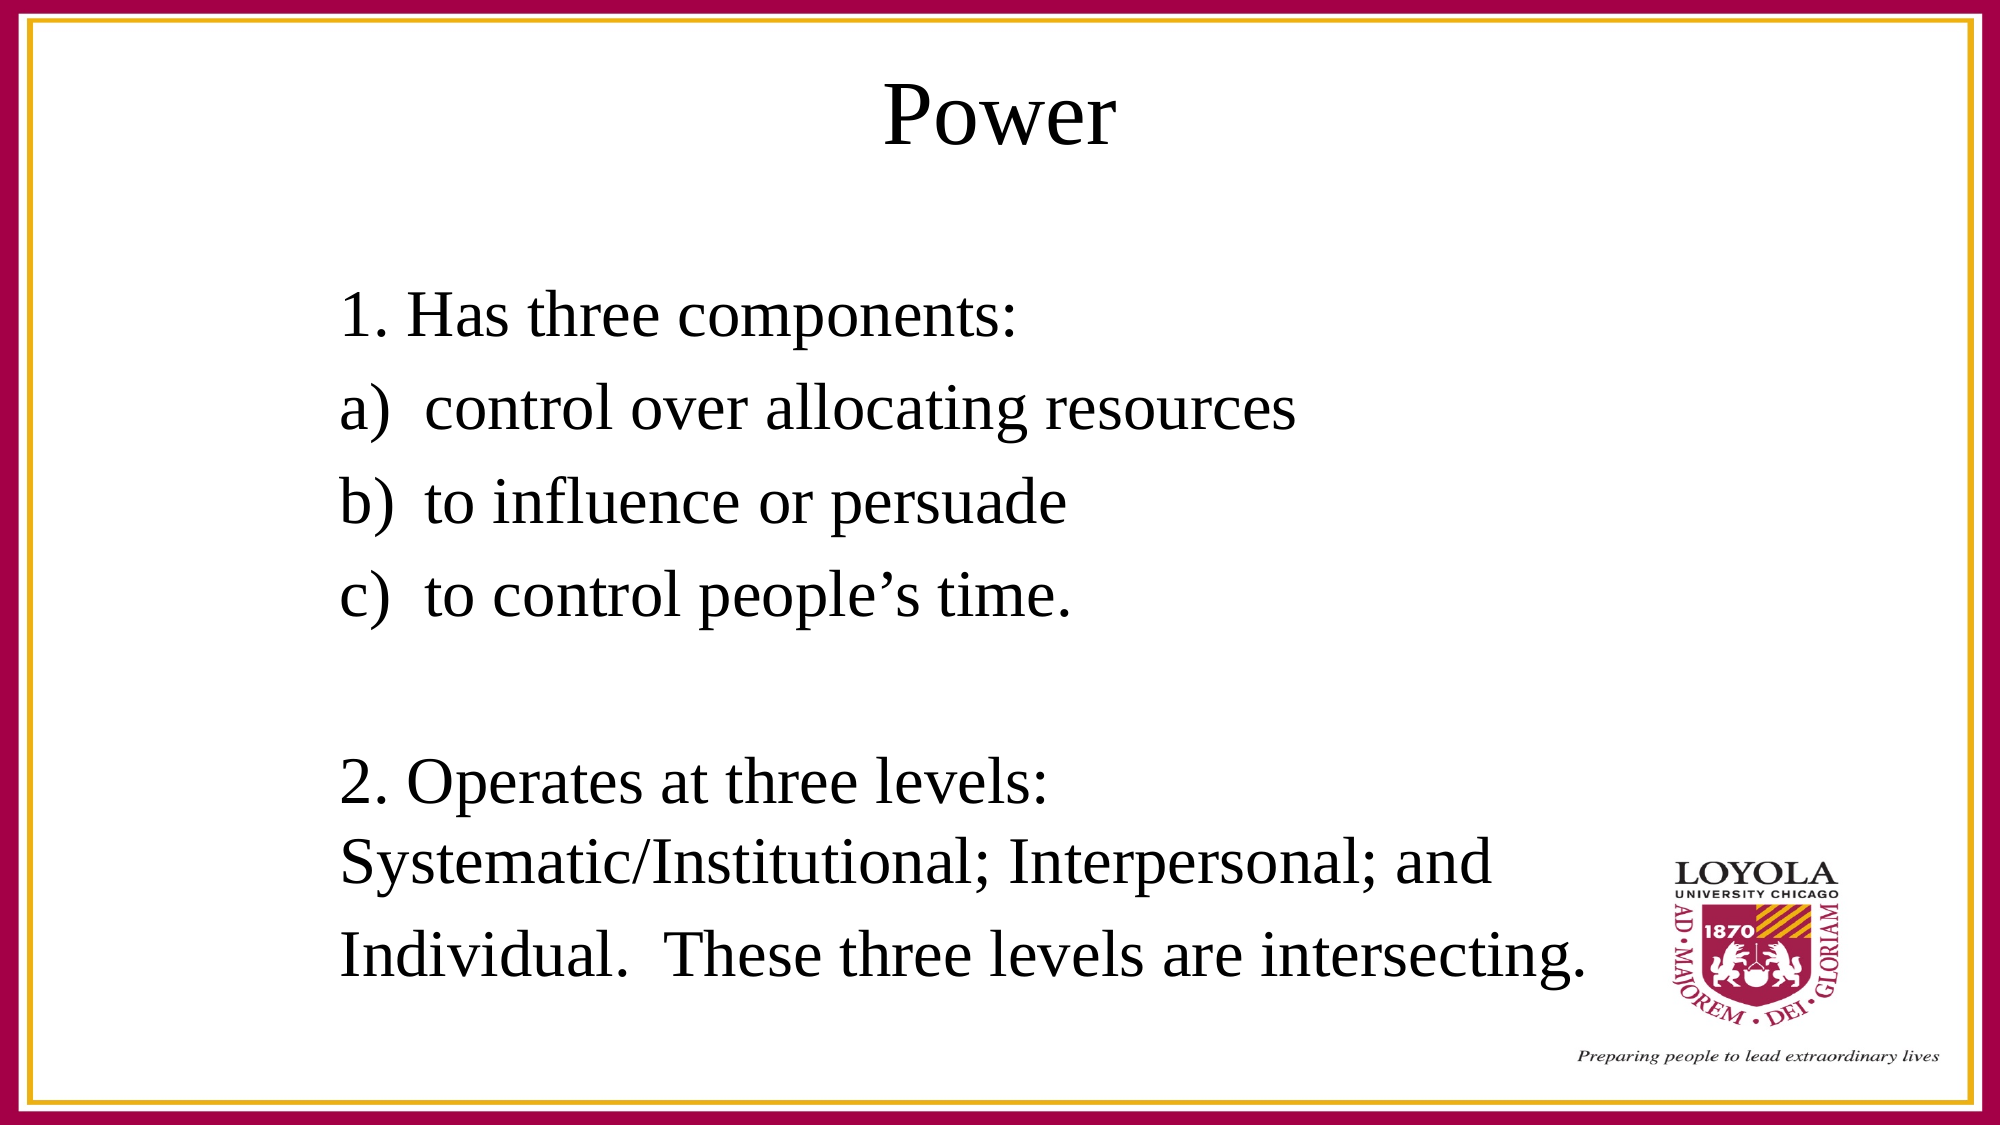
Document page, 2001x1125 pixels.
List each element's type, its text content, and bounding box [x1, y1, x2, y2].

list 1. Has three components: control over allocating resources to influence or persuade to control people’s time. 2. Operates at three levels: Systematic/Institutional; Interpersonal; and Individual. These three levels are intersecting. [324, 262, 1675, 1050]
title Power [99, 45, 1900, 233]
picture [0, 0, 2000, 1125]
